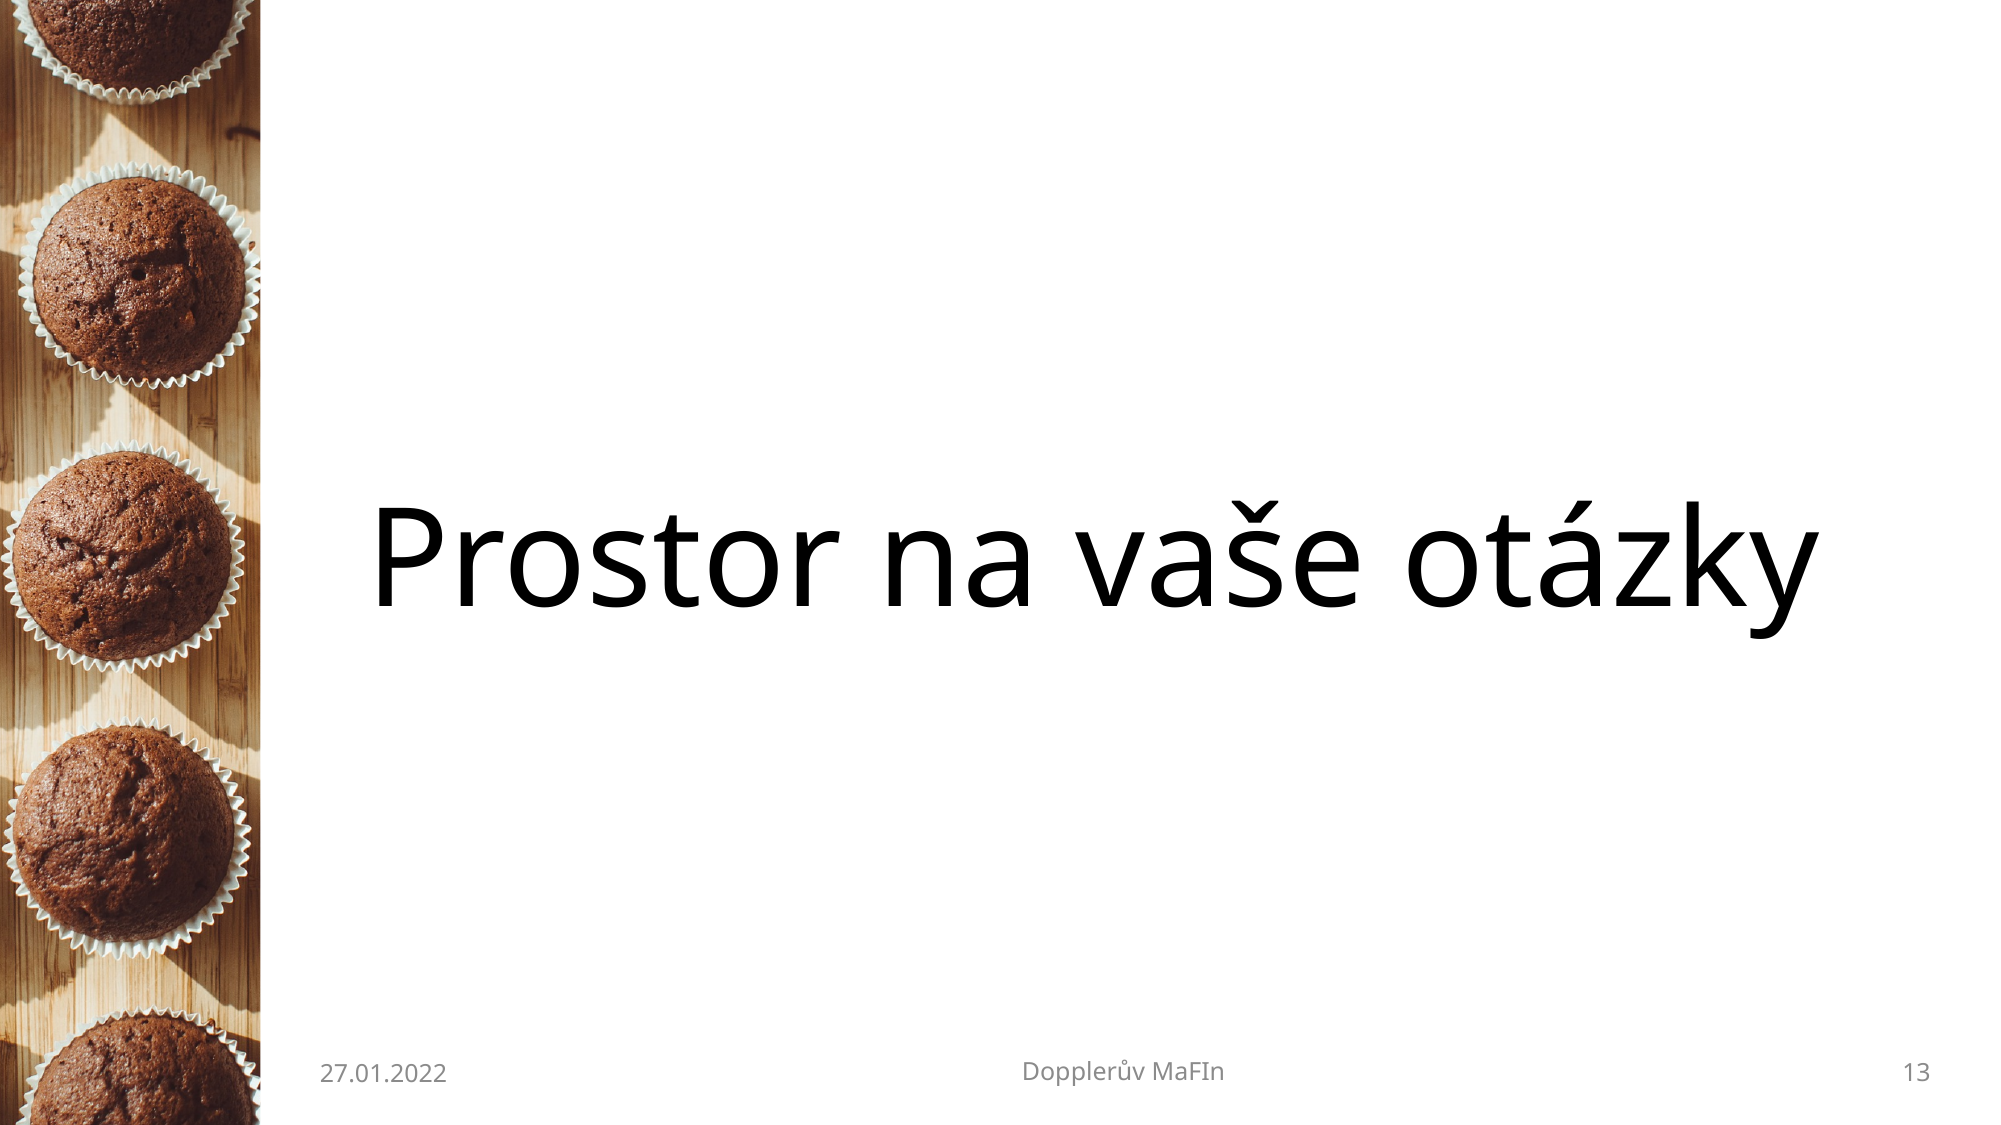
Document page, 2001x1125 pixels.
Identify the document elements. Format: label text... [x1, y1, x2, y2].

picture [0, 0, 261, 1125]
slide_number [304, 1042, 704, 1103]
slide_number 13 [1495, 1043, 1946, 1104]
footer Dopplerův MaFIn [853, 1042, 1395, 1103]
title Prostor na vaše otázky [271, 452, 1916, 673]
